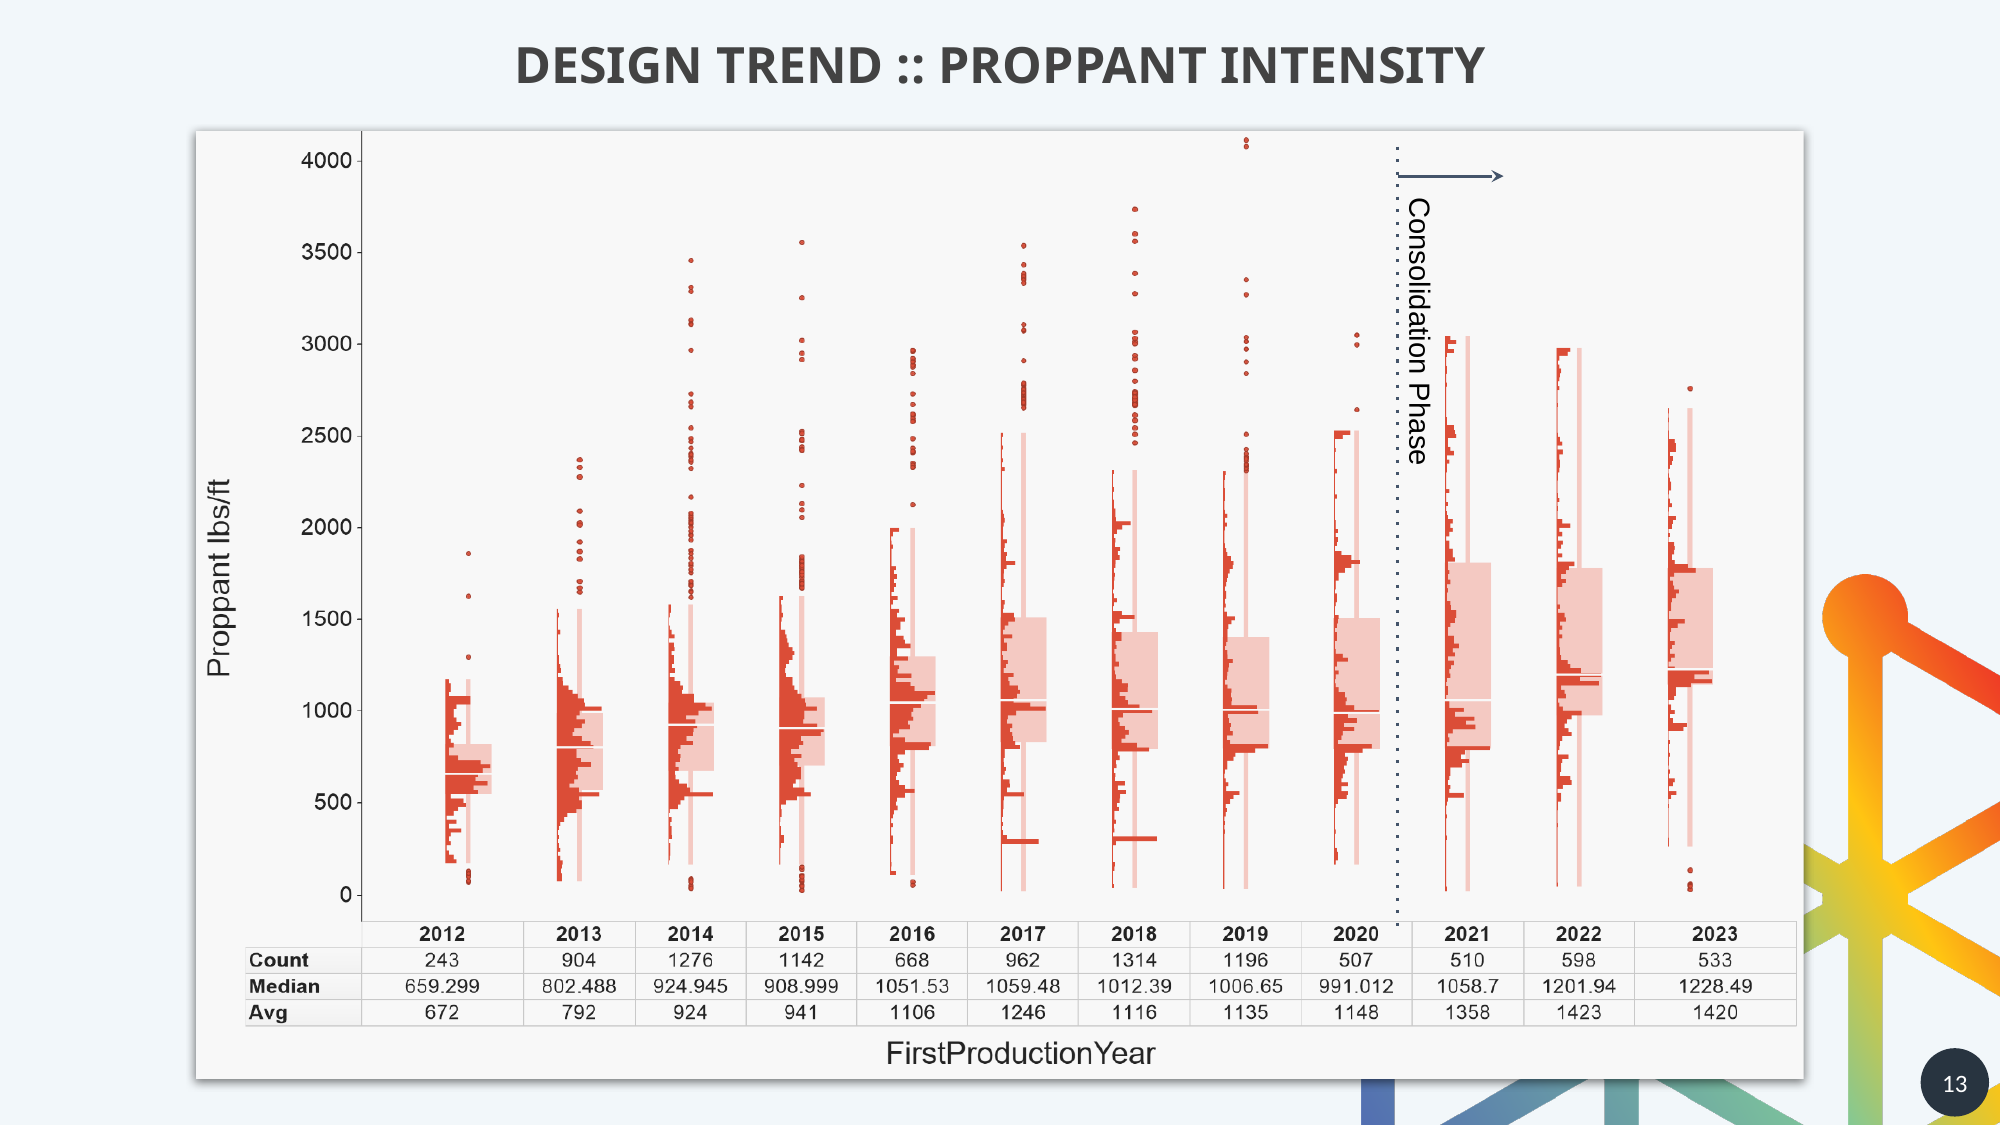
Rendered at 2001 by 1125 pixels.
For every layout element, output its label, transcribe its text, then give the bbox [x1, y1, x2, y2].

title DESIGN TREND :: PROPPANT INTENSITY [32, 12, 1968, 115]
picture [195, 130, 2000, 1125]
